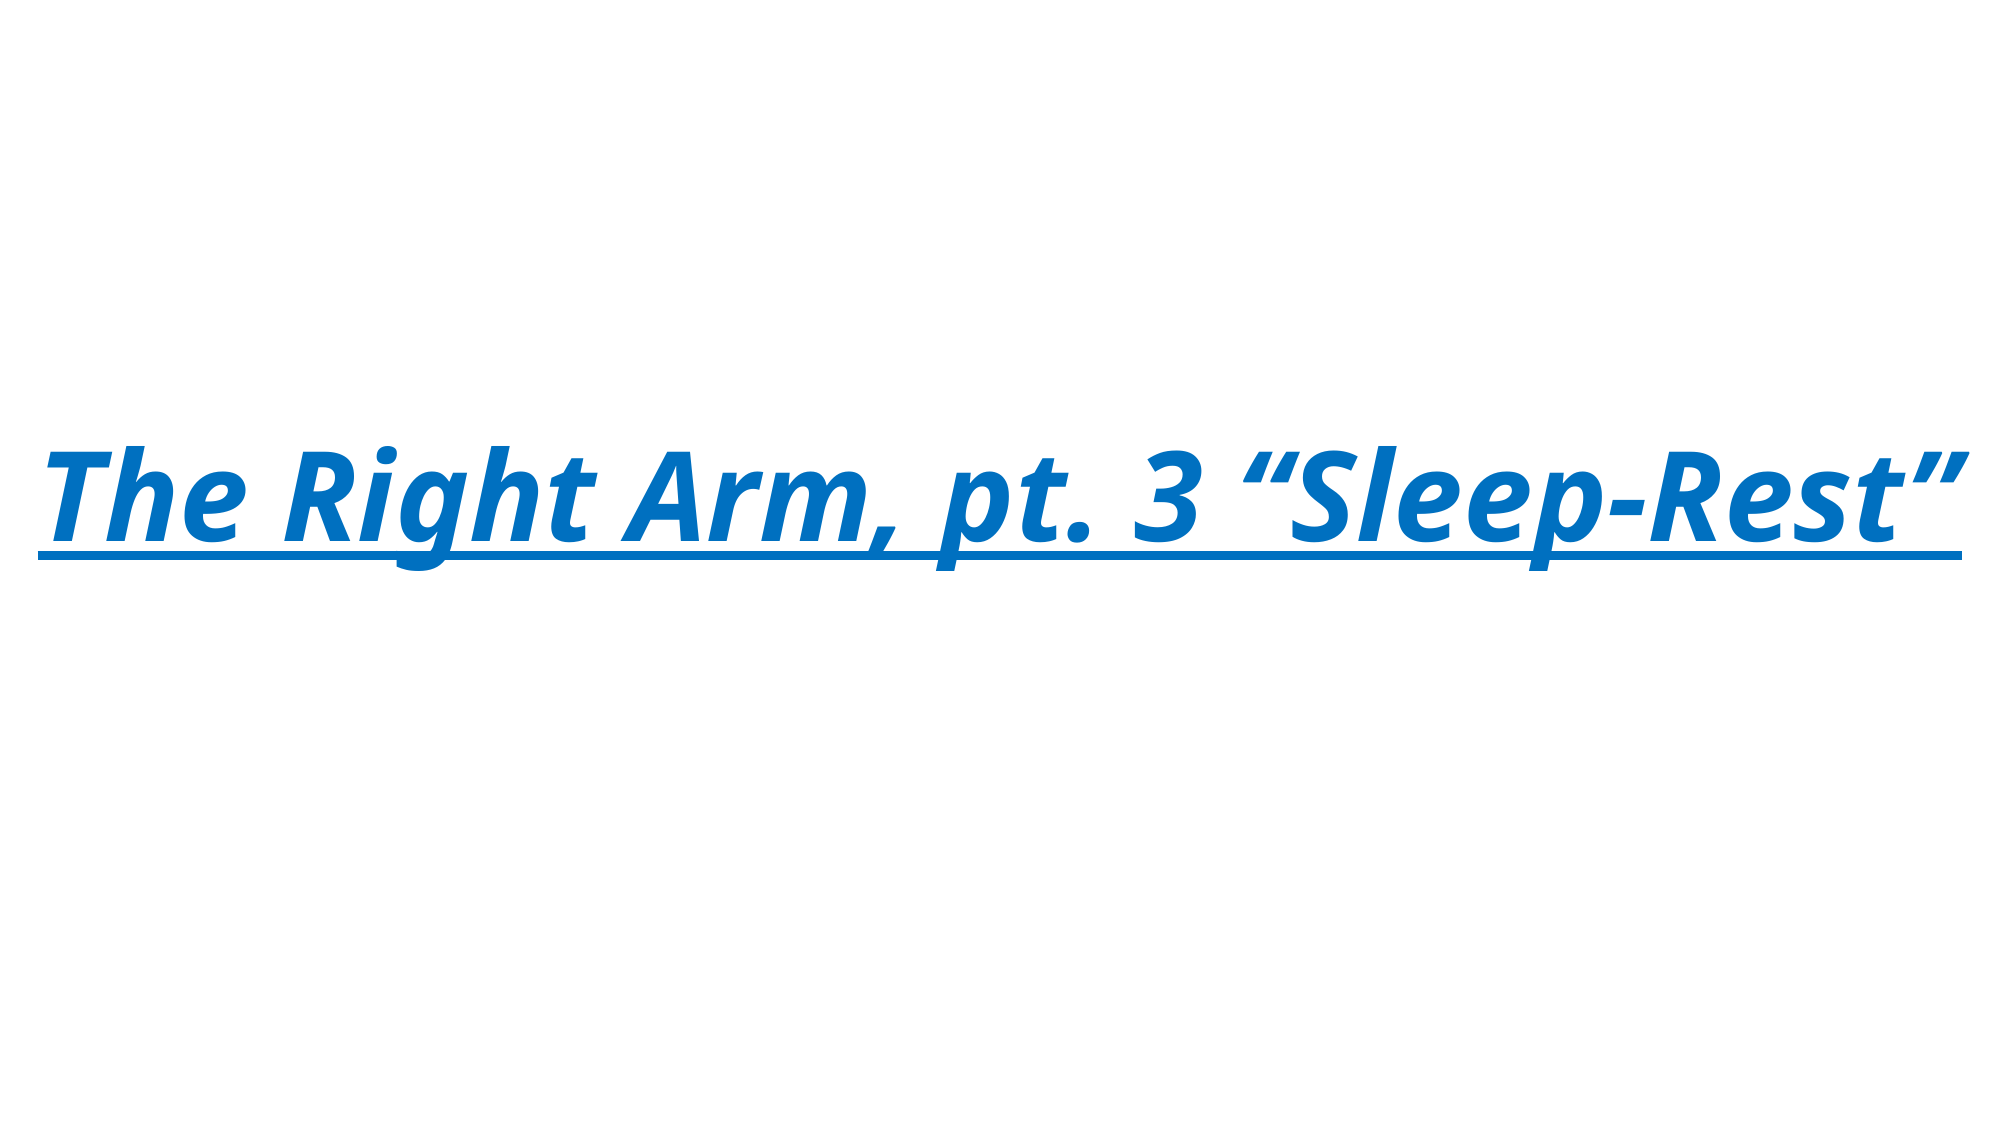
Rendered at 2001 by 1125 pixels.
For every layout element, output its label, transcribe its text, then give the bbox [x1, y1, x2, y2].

title The Right Arm, pt. 3 “Sleep-Rest” [0, 184, 2000, 576]
